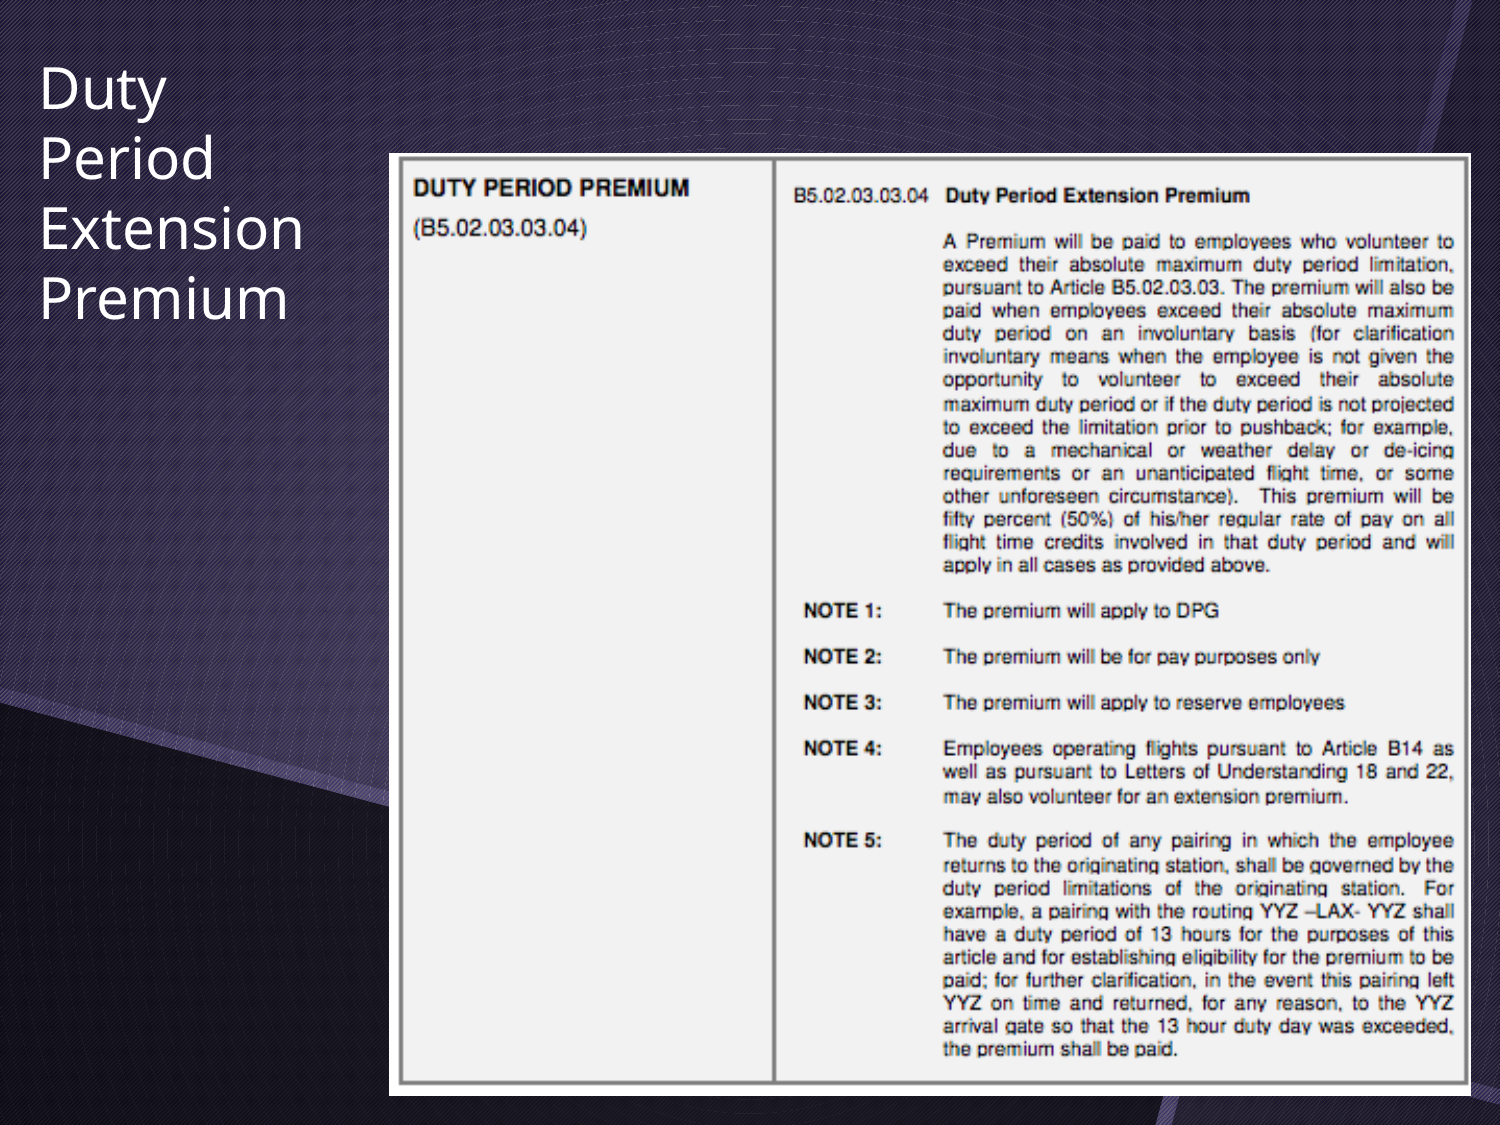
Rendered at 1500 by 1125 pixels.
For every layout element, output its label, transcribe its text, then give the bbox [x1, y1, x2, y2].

picture [388, 152, 1472, 1096]
text_box Duty Period Extension Premium [23, 43, 321, 339]
